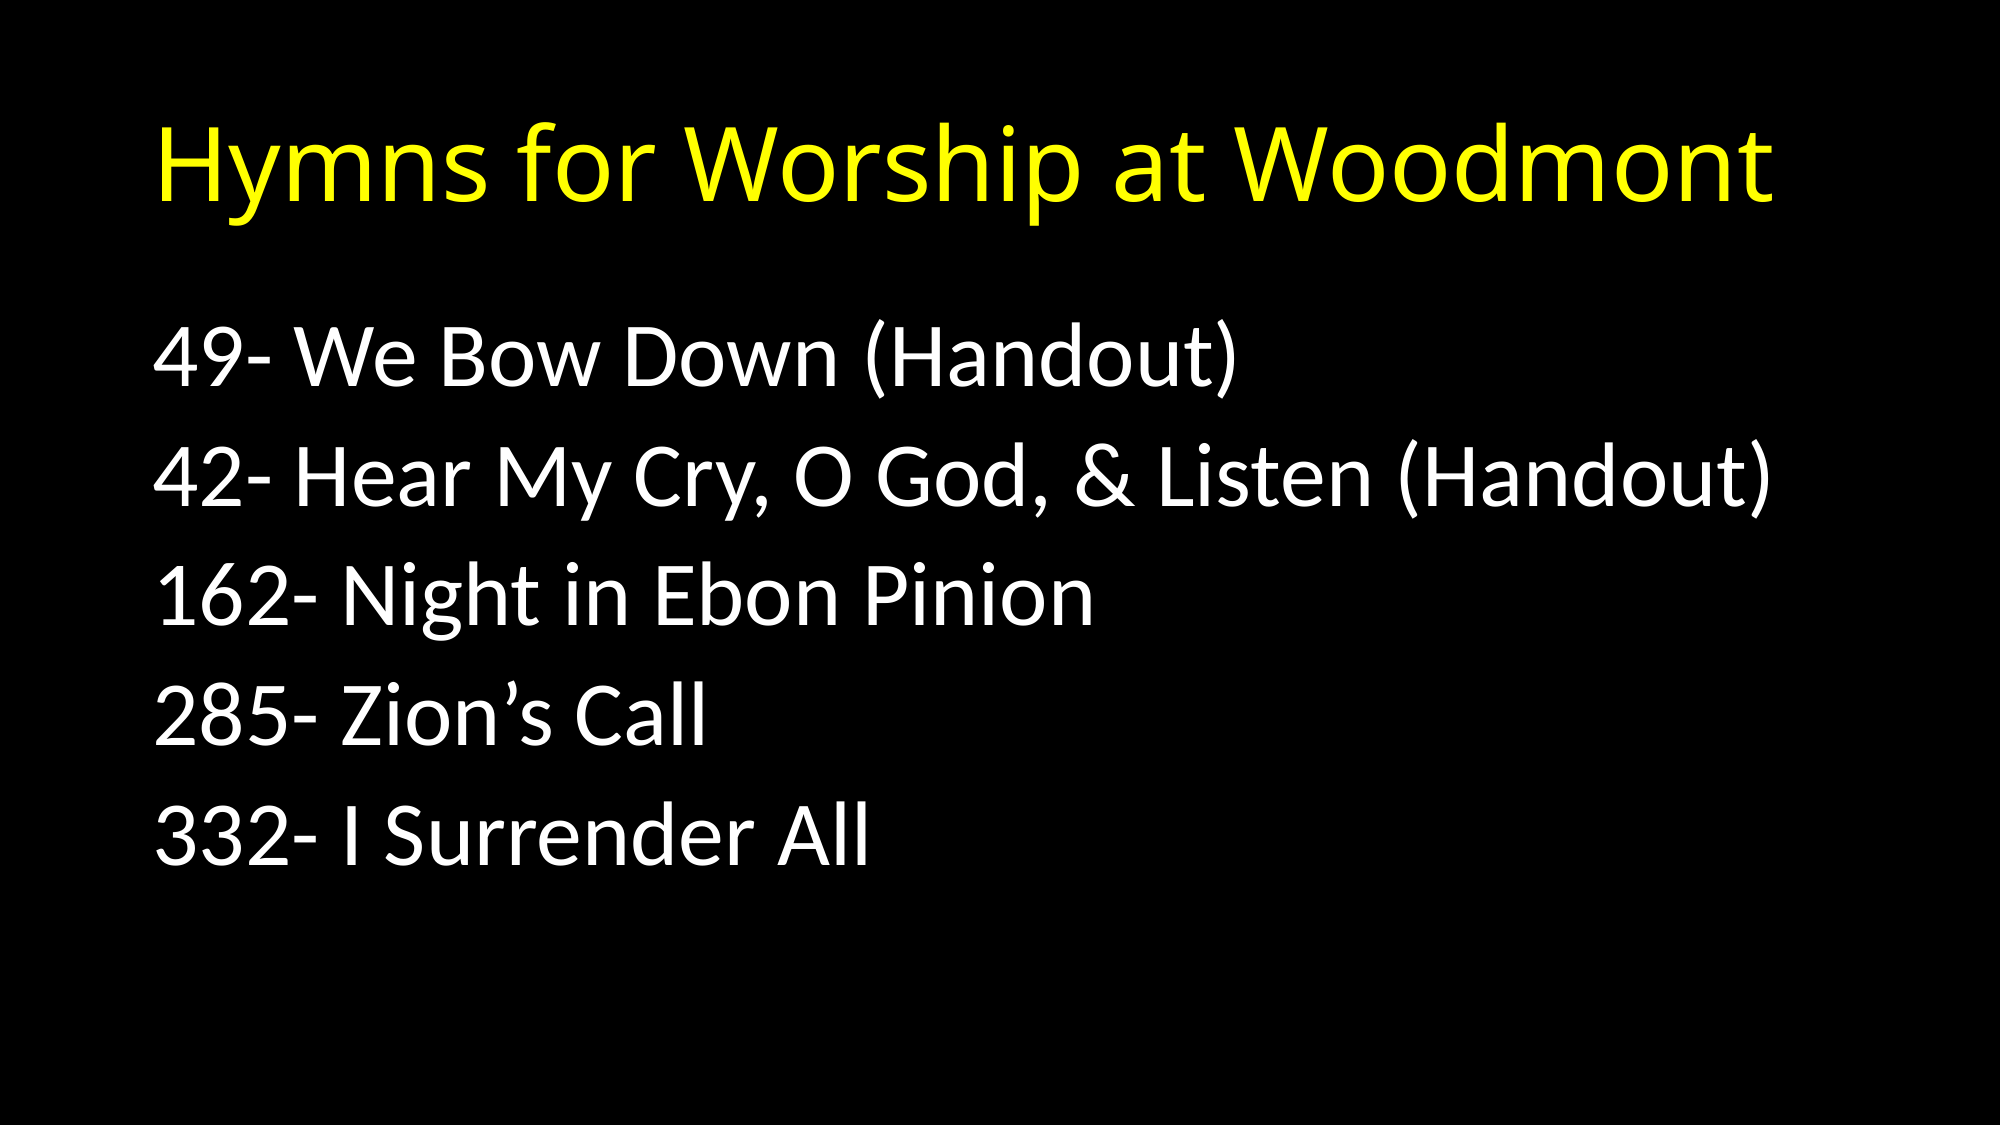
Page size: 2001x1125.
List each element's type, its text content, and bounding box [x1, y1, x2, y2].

title Hymns for Worship at Woodmont [137, 59, 1863, 278]
list 49- We Bow Down (Handout) 42- Hear My Cry, O God, & Listen (Handout) 162- Night in Ebon Pinion 285- Zion’s Call 332- I Surrender All [137, 299, 1863, 1014]
